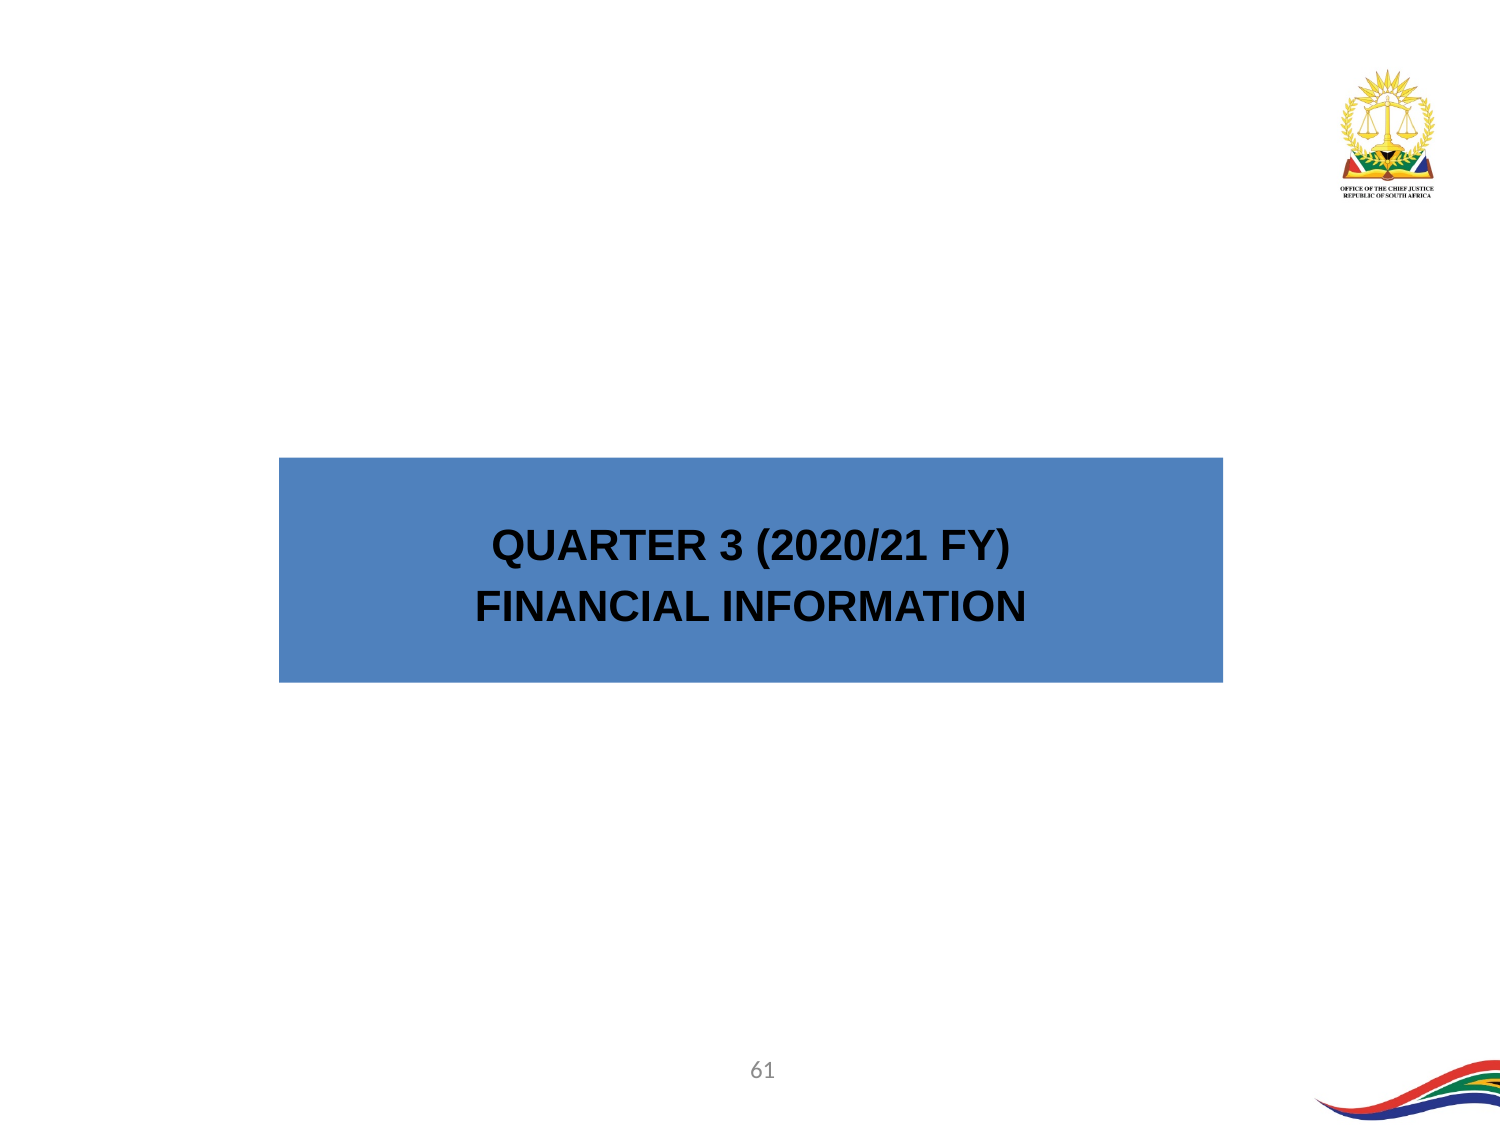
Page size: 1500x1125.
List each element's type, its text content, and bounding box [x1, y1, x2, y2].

picture [3, 1, 1500, 1125]
slide_number 61 [715, 1039, 791, 1099]
text_box QUARTER 3 (2020/21 FY) FINANCIAL INFORMATION [279, 457, 1224, 683]
